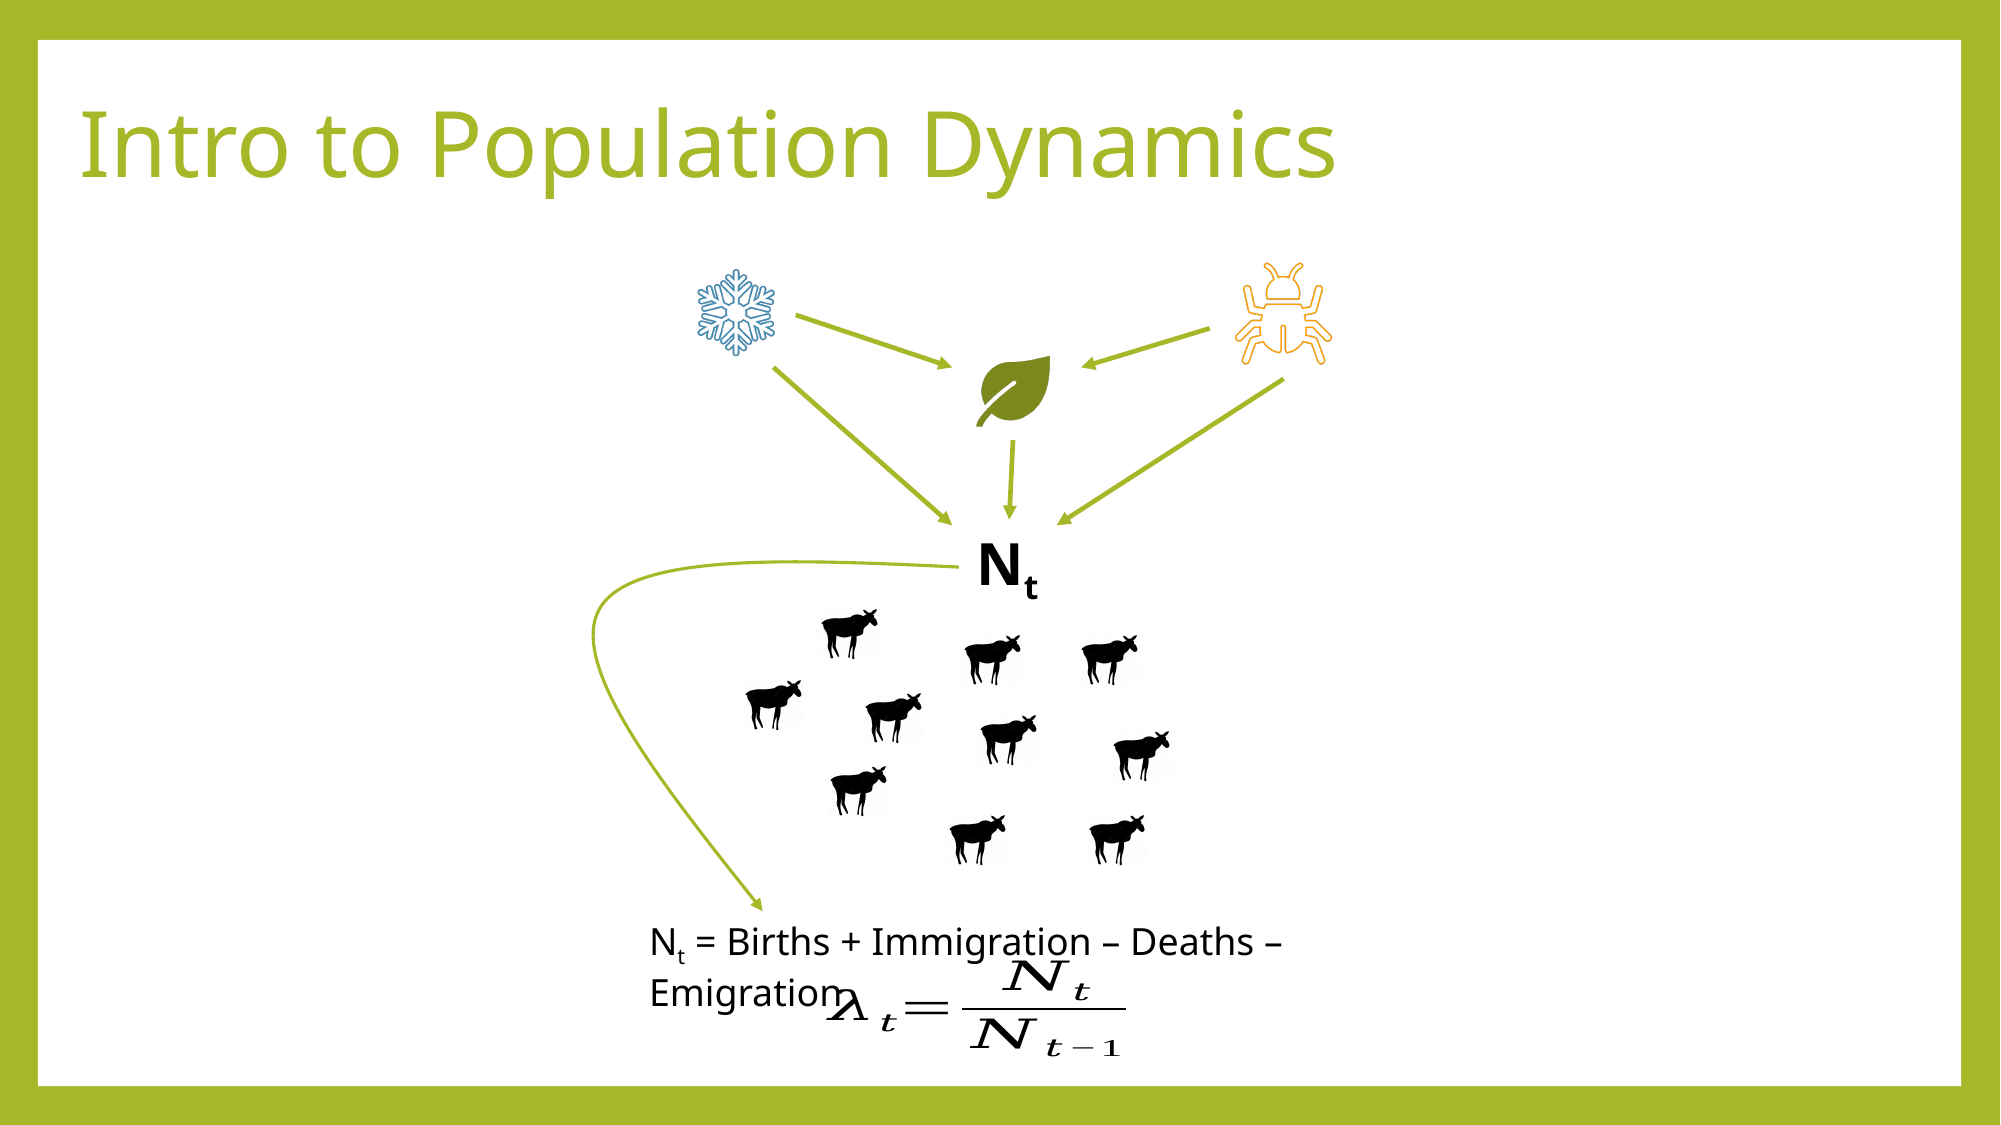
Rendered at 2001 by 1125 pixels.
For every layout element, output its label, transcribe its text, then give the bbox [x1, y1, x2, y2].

picture [977, 713, 1040, 766]
text_box Nt [961, 519, 1057, 614]
text_box [591, 560, 959, 891]
picture [1110, 730, 1173, 783]
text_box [773, 367, 953, 526]
text_box Intro to Population Dynamics [64, 36, 1685, 260]
picture [862, 691, 925, 744]
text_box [1080, 328, 1211, 368]
picture [742, 678, 805, 731]
text_box Nt = Births + Immigration – Deaths – Emigration [634, 910, 1428, 1022]
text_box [1008, 439, 1014, 520]
picture [961, 633, 1025, 686]
picture [963, 340, 1063, 441]
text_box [795, 314, 953, 368]
picture [1229, 258, 1338, 368]
picture [827, 765, 890, 818]
picture [675, 251, 797, 374]
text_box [742, 884, 763, 912]
picture [946, 813, 1009, 866]
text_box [1056, 378, 1284, 526]
picture [1078, 633, 1141, 686]
picture [818, 608, 881, 661]
picture [1085, 813, 1149, 866]
